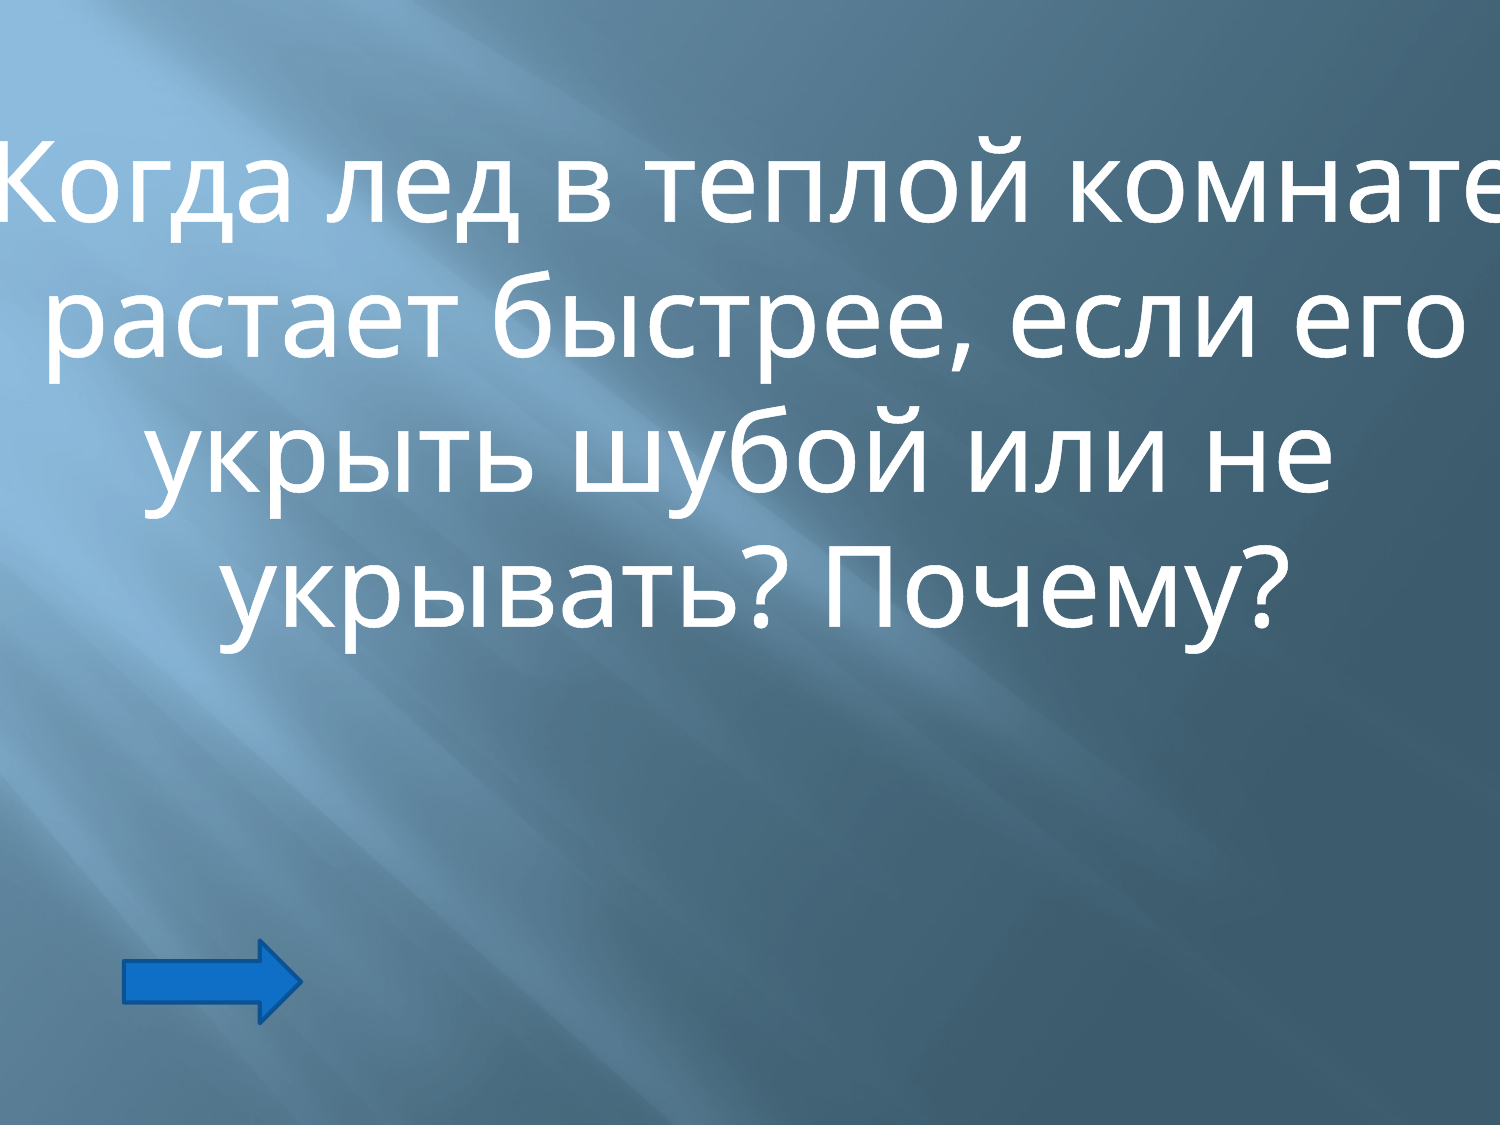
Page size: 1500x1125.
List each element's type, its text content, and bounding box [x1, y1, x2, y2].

text_box Когда лед в теплой комнате растает быстрее, если его укрыть шубой или не укрывать? Почему? [0, 101, 1500, 657]
text_box [121, 938, 304, 1026]
